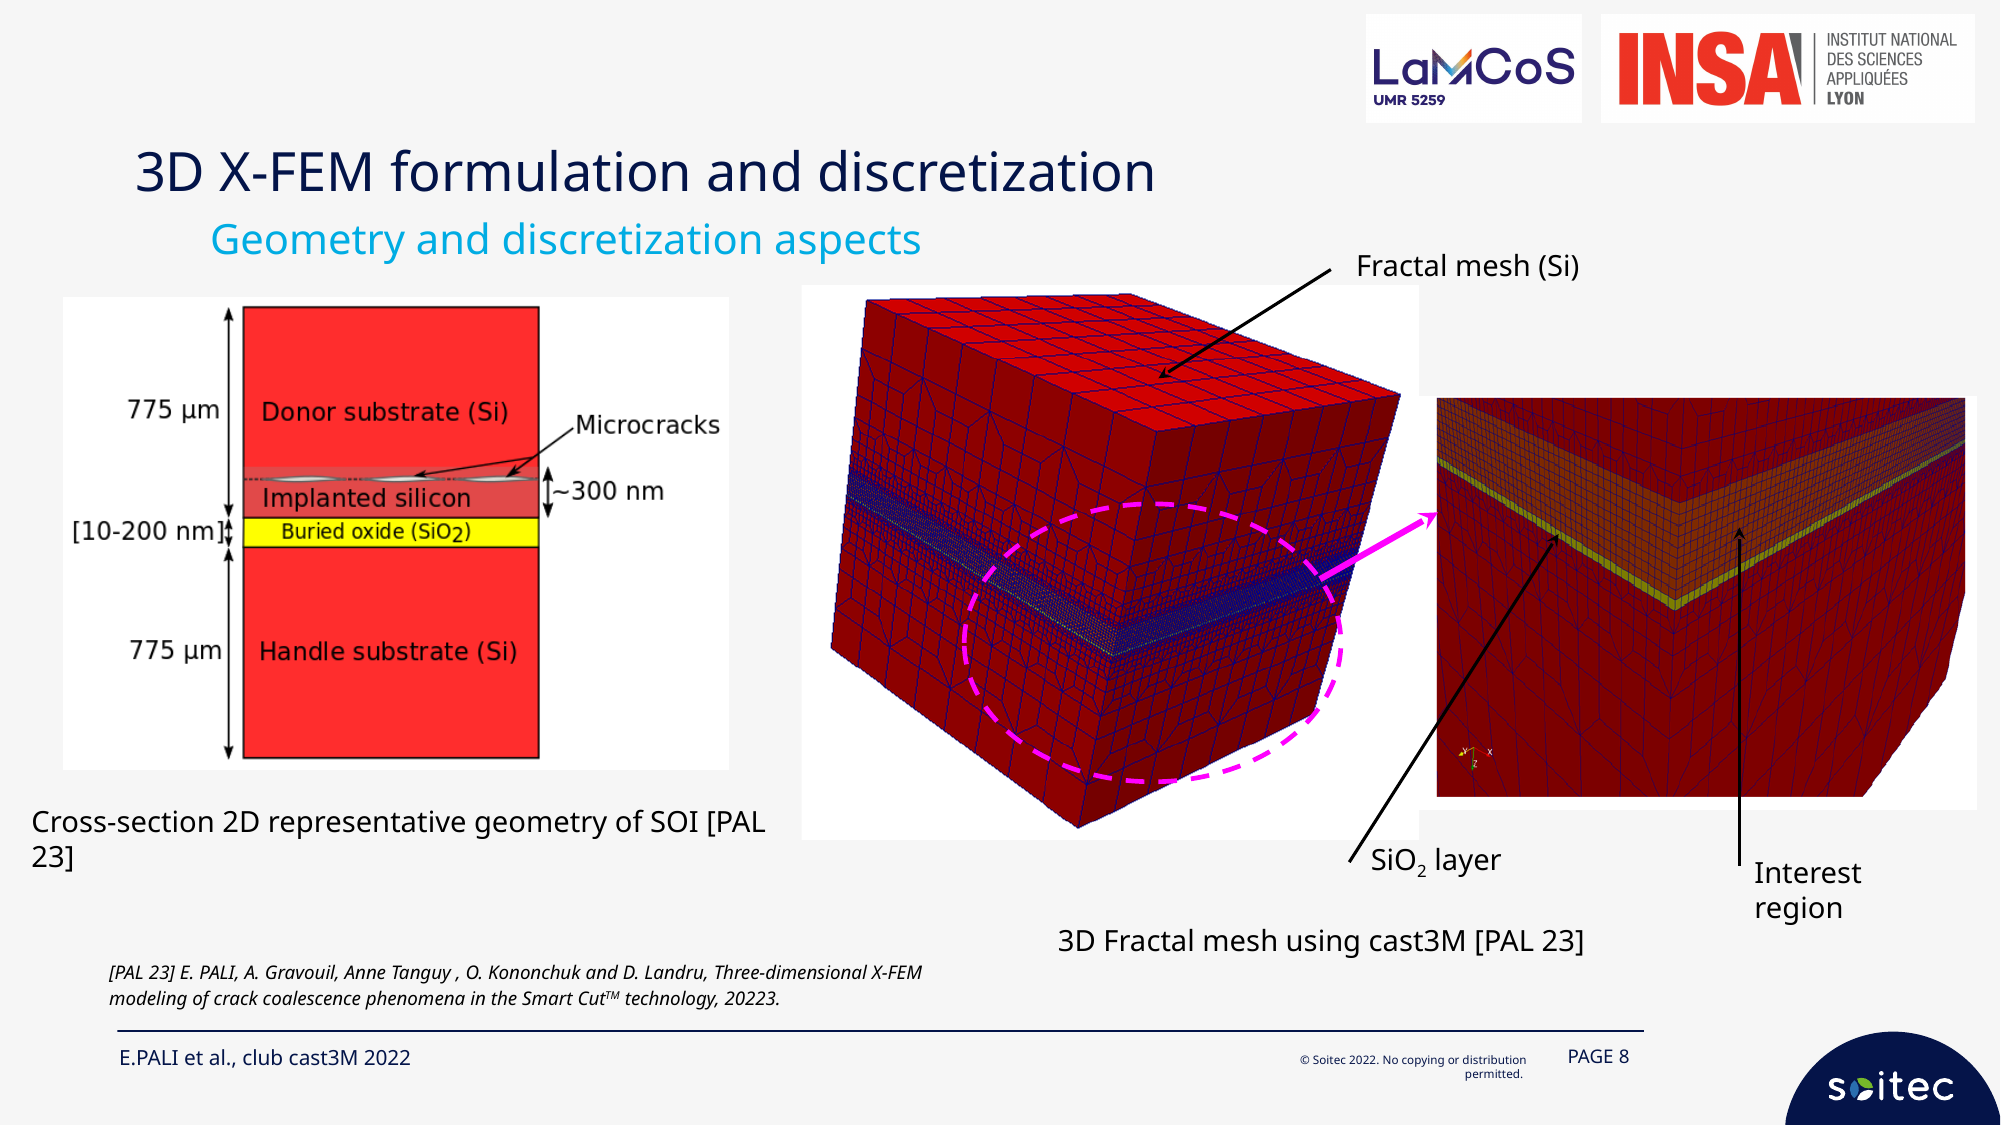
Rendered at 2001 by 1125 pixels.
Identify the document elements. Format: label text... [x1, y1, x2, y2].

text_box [1158, 269, 1332, 379]
text_box Interest region [1739, 839, 1973, 940]
footer E.PALI et al., club cast3M 2022 [104, 1050, 780, 1073]
text_box [PAL 23] E. PALI, A. Gravouil, Anne Tanguy , O. Kononchuk and D. Landru, Three-dimensional X-FEM modeling of crack coalescence phenomena in the Smart CutTM technology, 20223. [94, 941, 946, 1050]
text_box SiO2 layer [1355, 872, 1547, 896]
picture [1601, 14, 1976, 123]
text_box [1349, 533, 1559, 863]
list 3D X-FEM formulation and discretization [120, 137, 2000, 206]
text_box 3D Fractal mesh using cast3M [PAL 23] [1042, 907, 1609, 973]
picture [63, 297, 730, 770]
text_box Cross-section 2D representative geometry of SOI [PAL 23] [16, 787, 811, 888]
text_box Fractal mesh (Si) [1340, 232, 1645, 298]
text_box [1319, 512, 1439, 580]
slide_number PAGE ‹#› [1194, 1041, 1645, 1073]
picture [801, 285, 1978, 840]
picture [1366, 14, 1582, 123]
list Geometry and discretization aspects [120, 211, 1804, 280]
